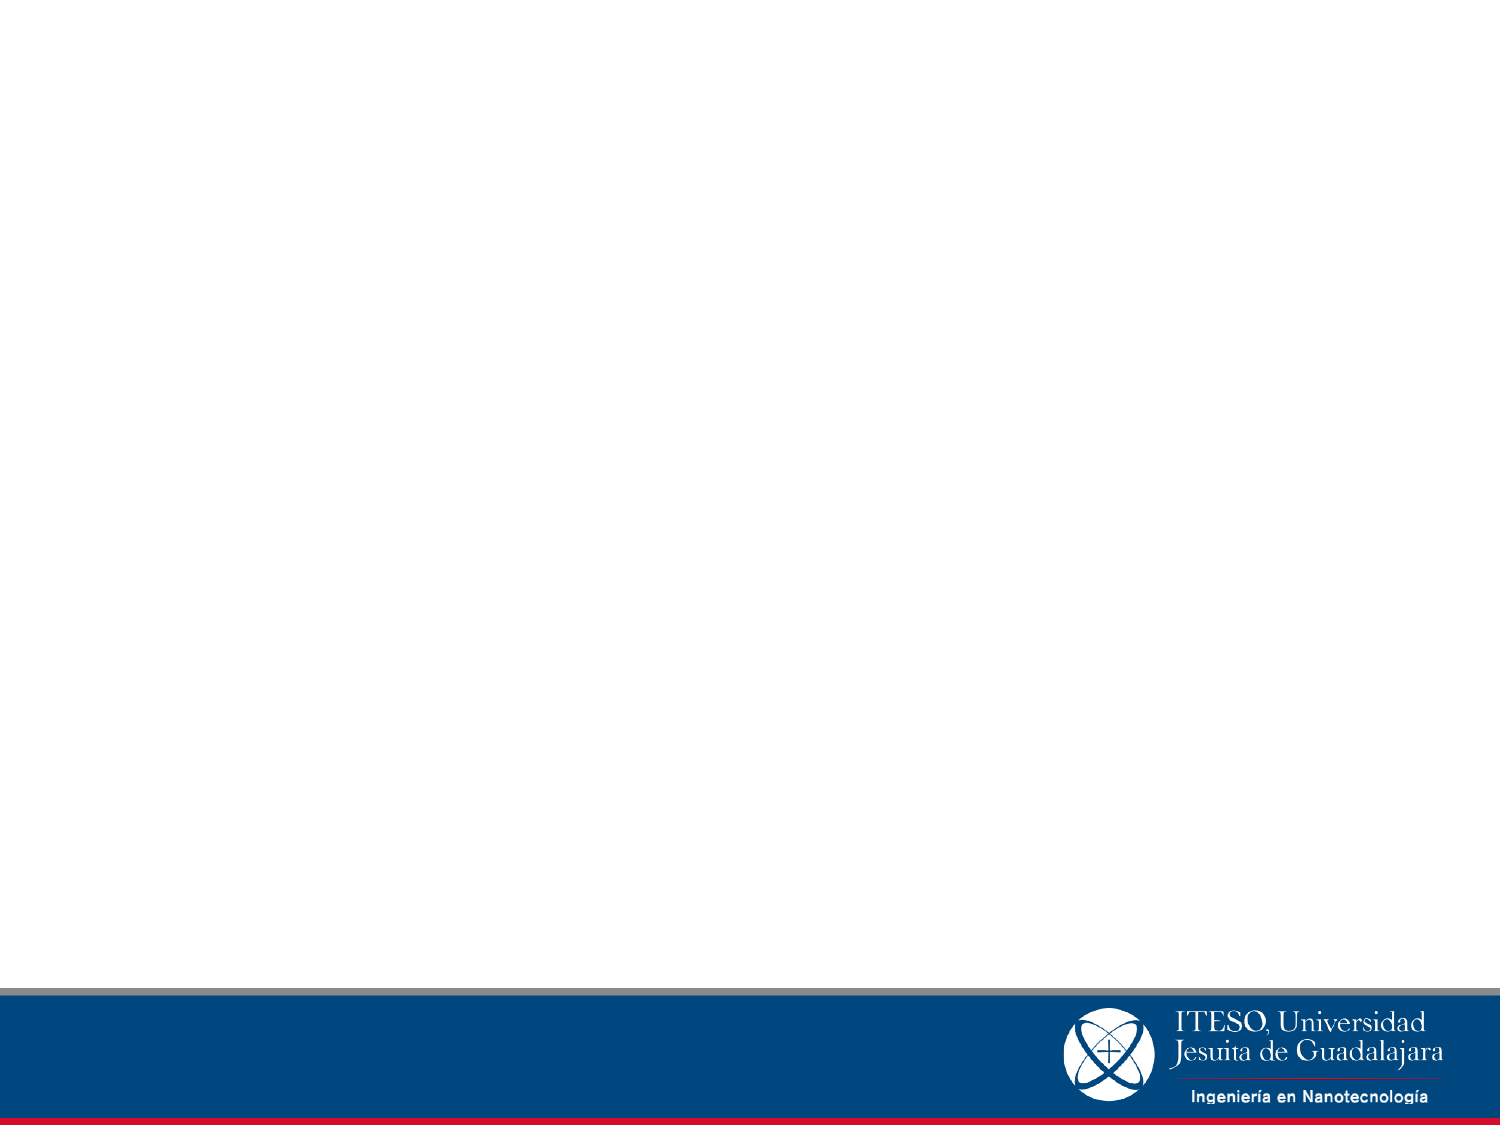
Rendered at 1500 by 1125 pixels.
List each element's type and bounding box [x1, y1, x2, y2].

picture [0, 988, 1500, 1125]
